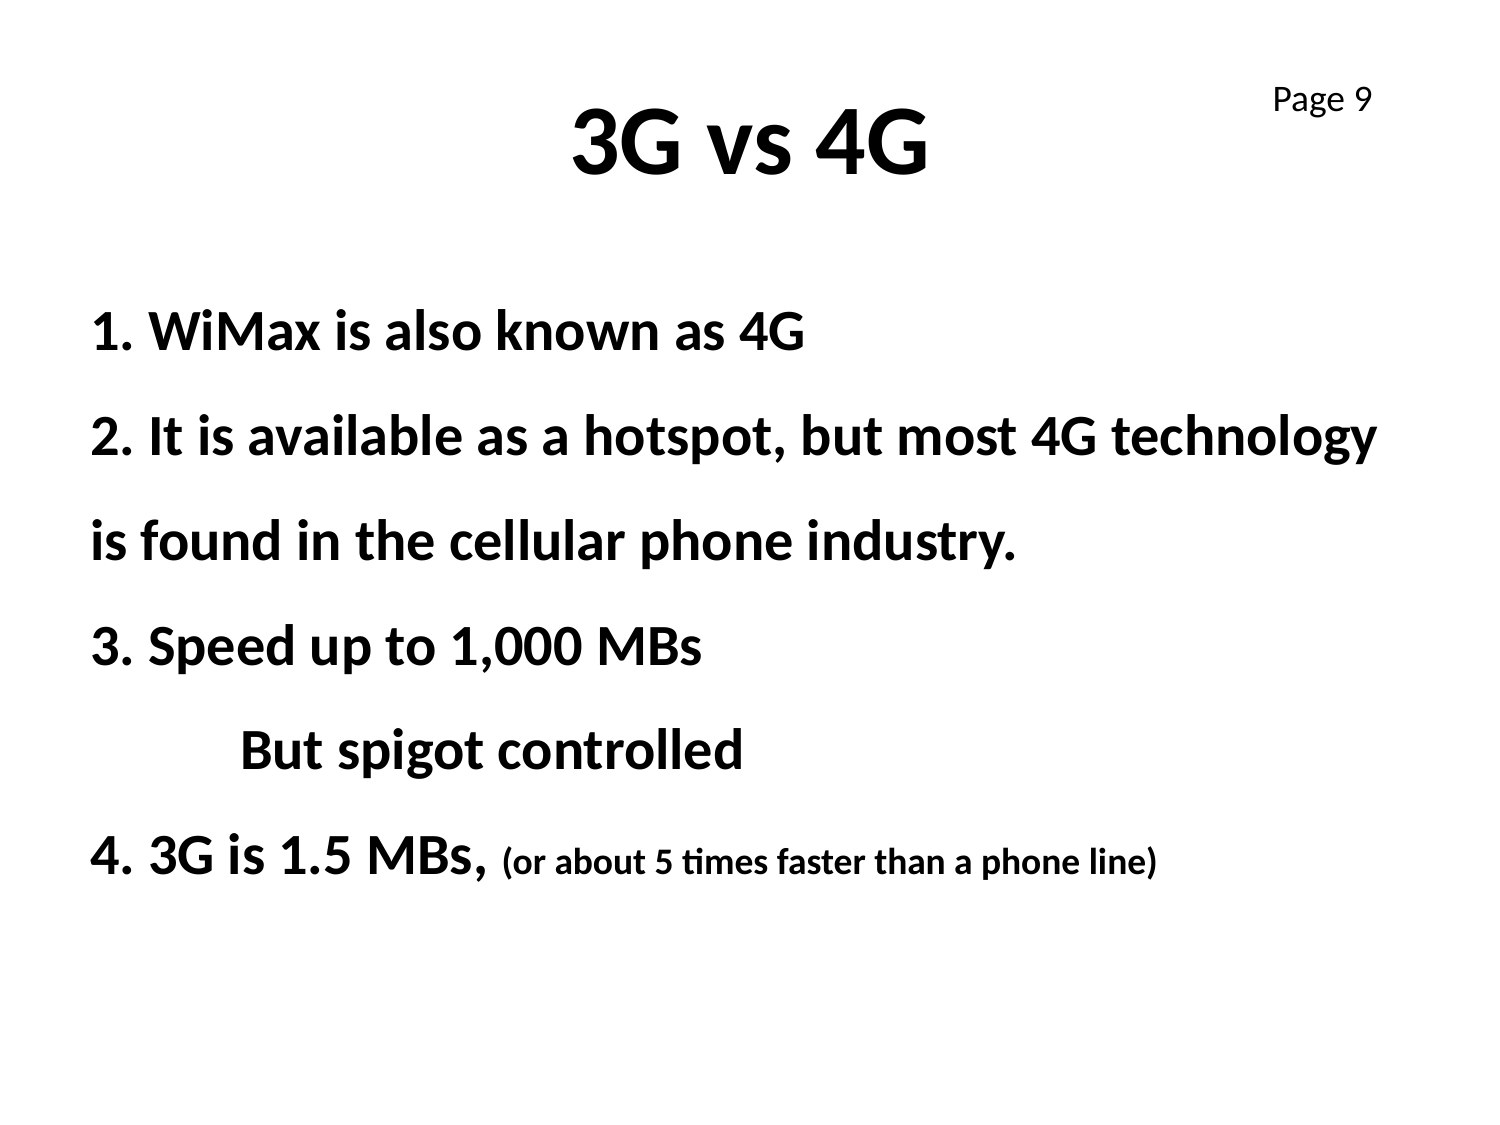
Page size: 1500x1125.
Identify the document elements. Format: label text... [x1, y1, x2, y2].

text_box 3G vs 4G [0, 67, 1500, 202]
text_box Page 9 [1224, 67, 1388, 127]
title 1. WiMax is also known as 4G 2. It is available as a hotspot, but most 4G technology is found in the cellular phone industry. 3. Speed up to 1,000 MBs But spigot controlled 4. 3G is 1.5 MBs, (or about 5 times faster than a phone line) [75, 249, 1425, 1075]
